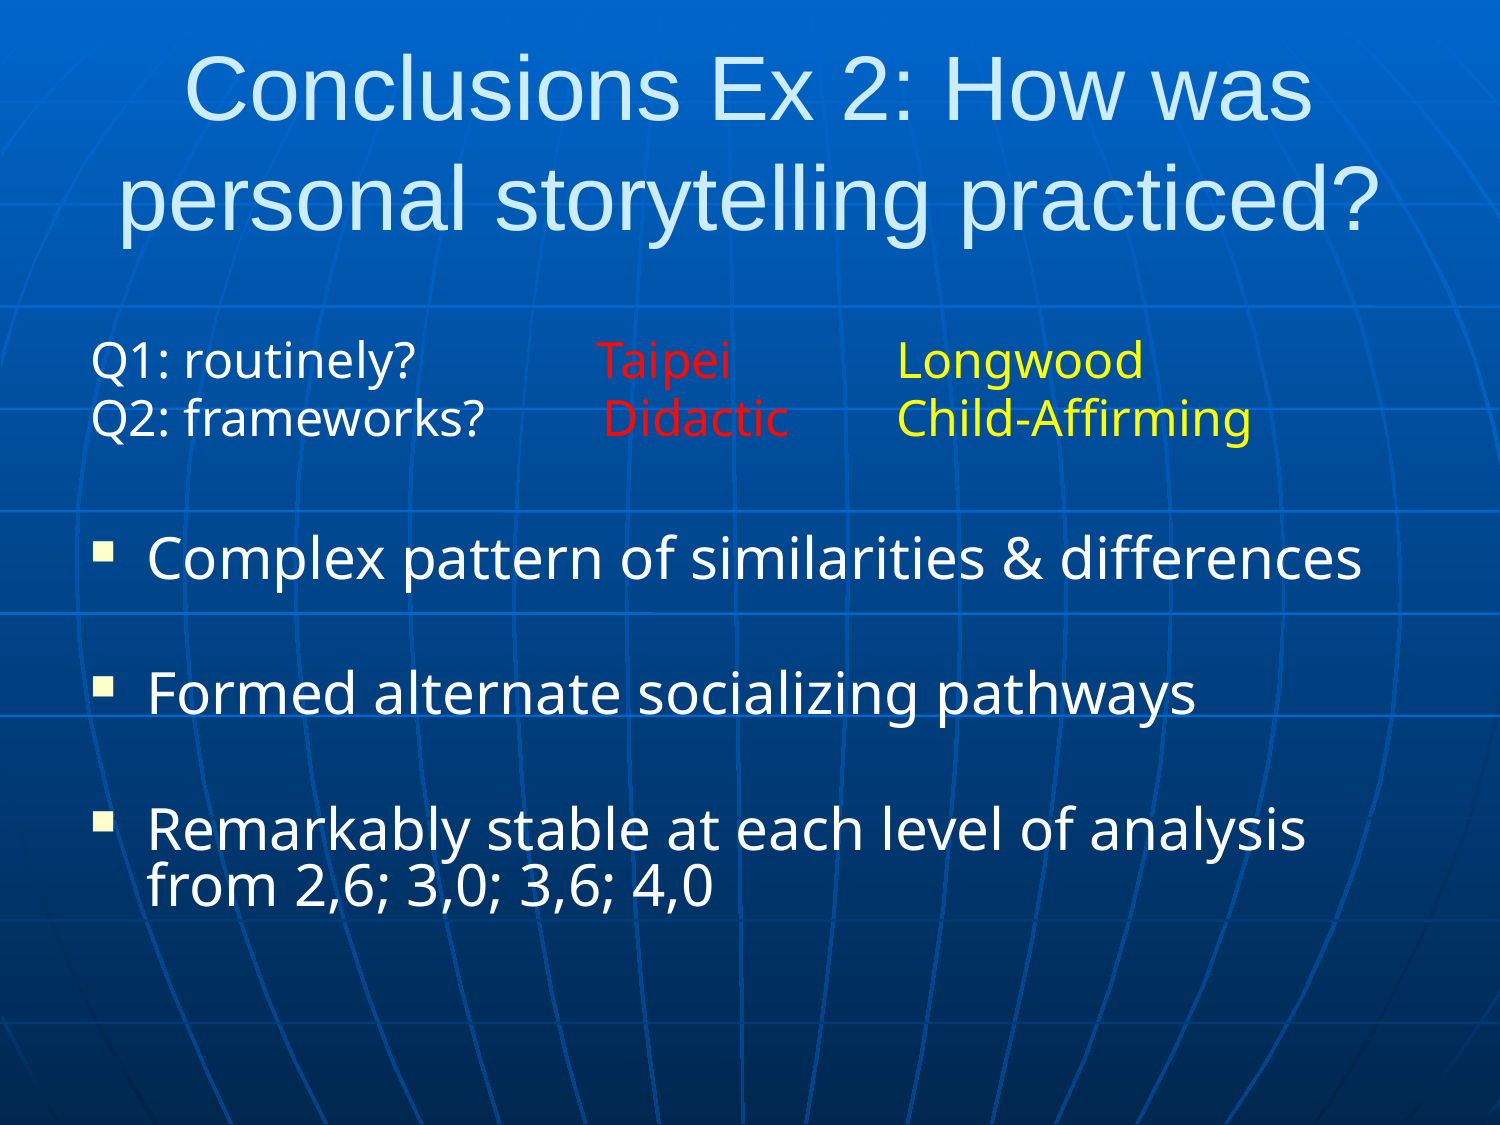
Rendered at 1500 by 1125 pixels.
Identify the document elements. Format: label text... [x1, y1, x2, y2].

list Q1: routinely? Taipei Longwood Q2: frameworks? Didactic Child-Affirming Complex pattern of similarities & differences Formed alternate socializing pathways Remarkably stable at each level of analysis from 2,6; 3,0; 3,6; 4,0 [74, 262, 1426, 1006]
title Conclusions Ex 2: How was personal storytelling practiced? [74, 45, 1426, 233]
